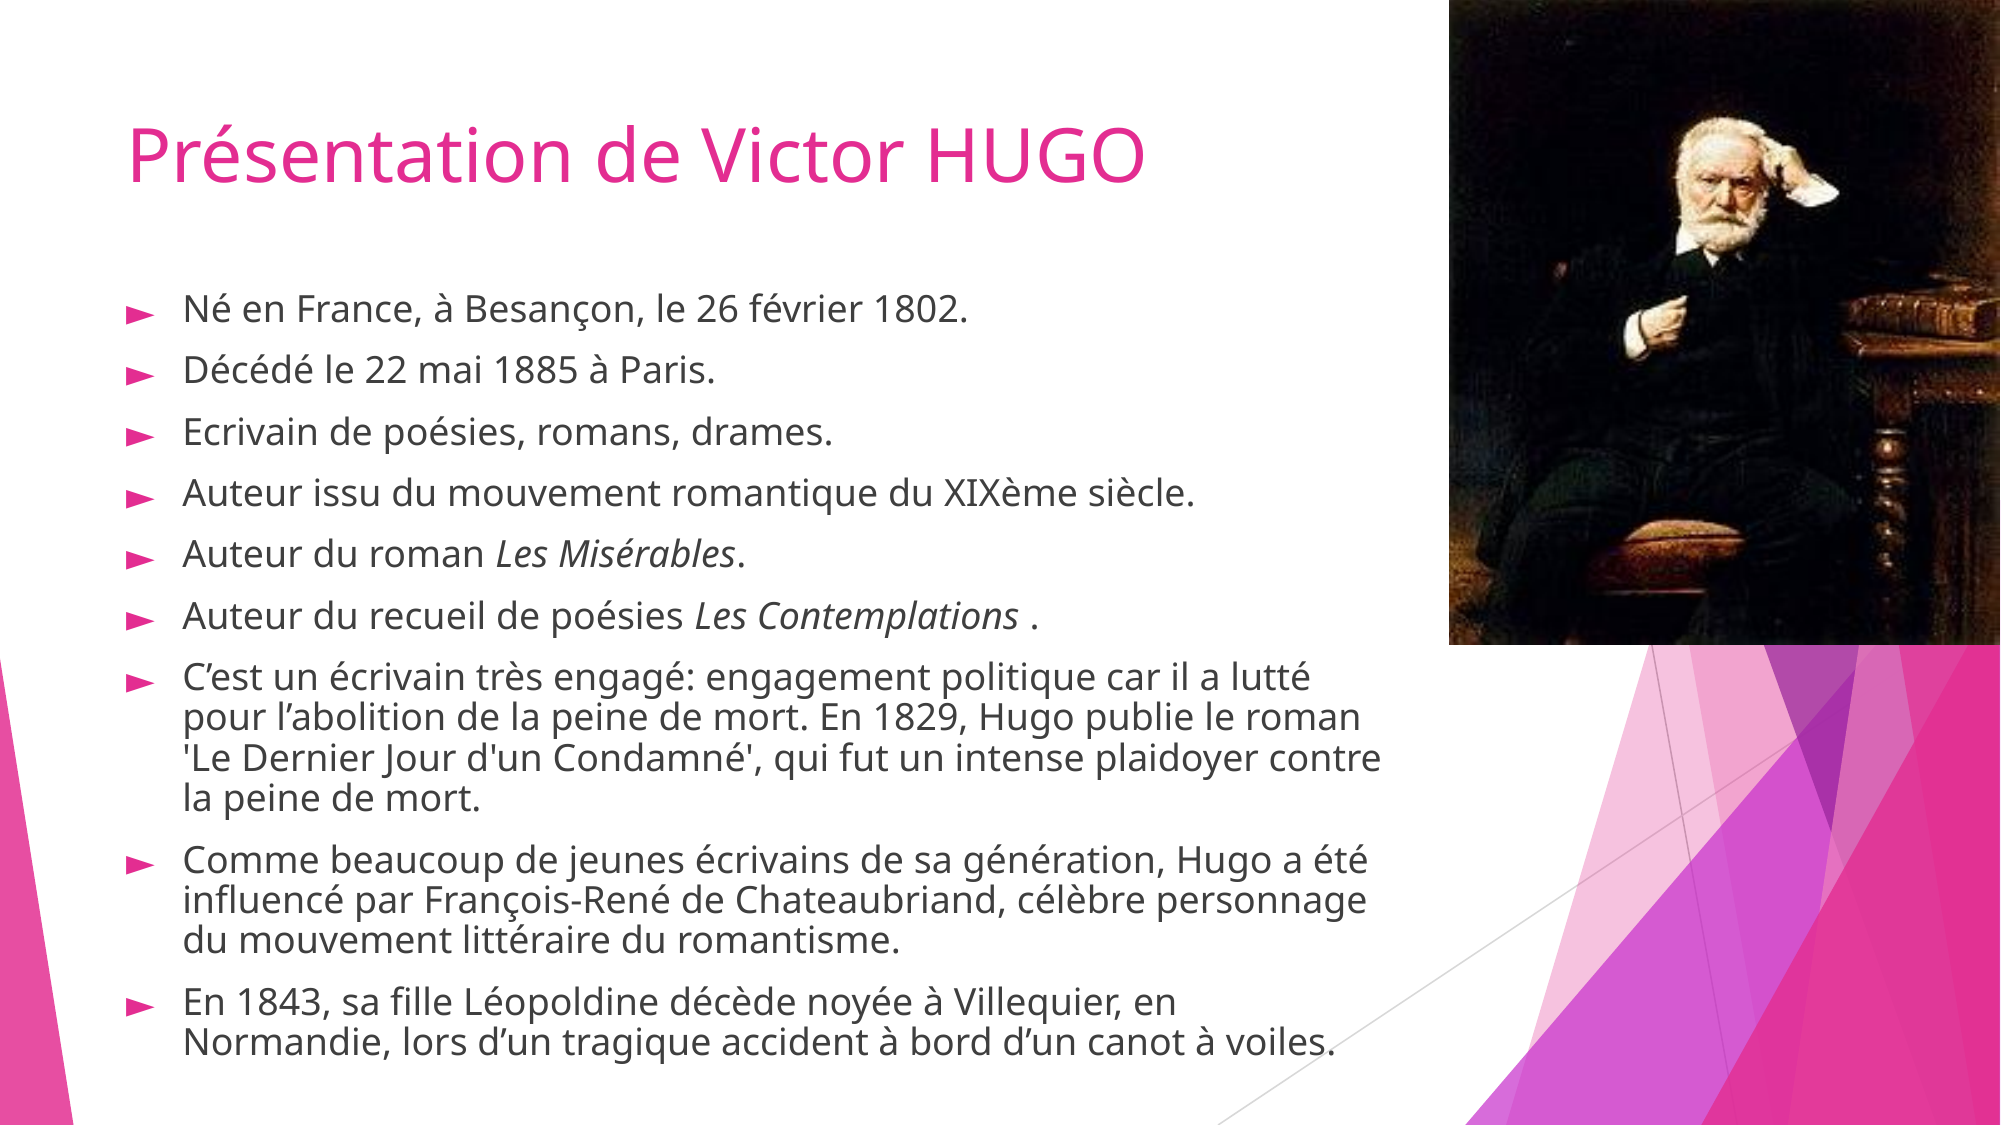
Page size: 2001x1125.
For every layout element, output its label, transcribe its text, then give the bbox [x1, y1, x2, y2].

list Né en France, à Besançon, le 26 février 1802. Décédé le 22 mai 1885 à Paris. Ecrivain de poésies, romans, drames. Auteur issu du mouvement romantique du XIXème siècle. Auteur du roman Les Misérables. Auteur du recueil de poésies Les Contemplations . C’est un écrivain très engagé: engagement politique car il a lutté pour l’abolition de la peine de mort. En 1829, Hugo publie le roman 'Le Dernier Jour d'un Condamné', qui fut un intense plaidoyer contre la peine de mort. Comme beaucoup de jeunes écrivains de sa génération, Hugo a été influencé par François-René de Chateaubriand, célèbre personnage du mouvement littéraire du romantisme. En 1843, sa fille Léopoldine décède noyée à Villequier, en Normandie, lors d’un tragique accident à bord d’un canot à voiles. [111, 282, 1405, 1103]
picture [1449, 0, 2000, 646]
title Présentation de Victor HUGO [111, 99, 1444, 317]
